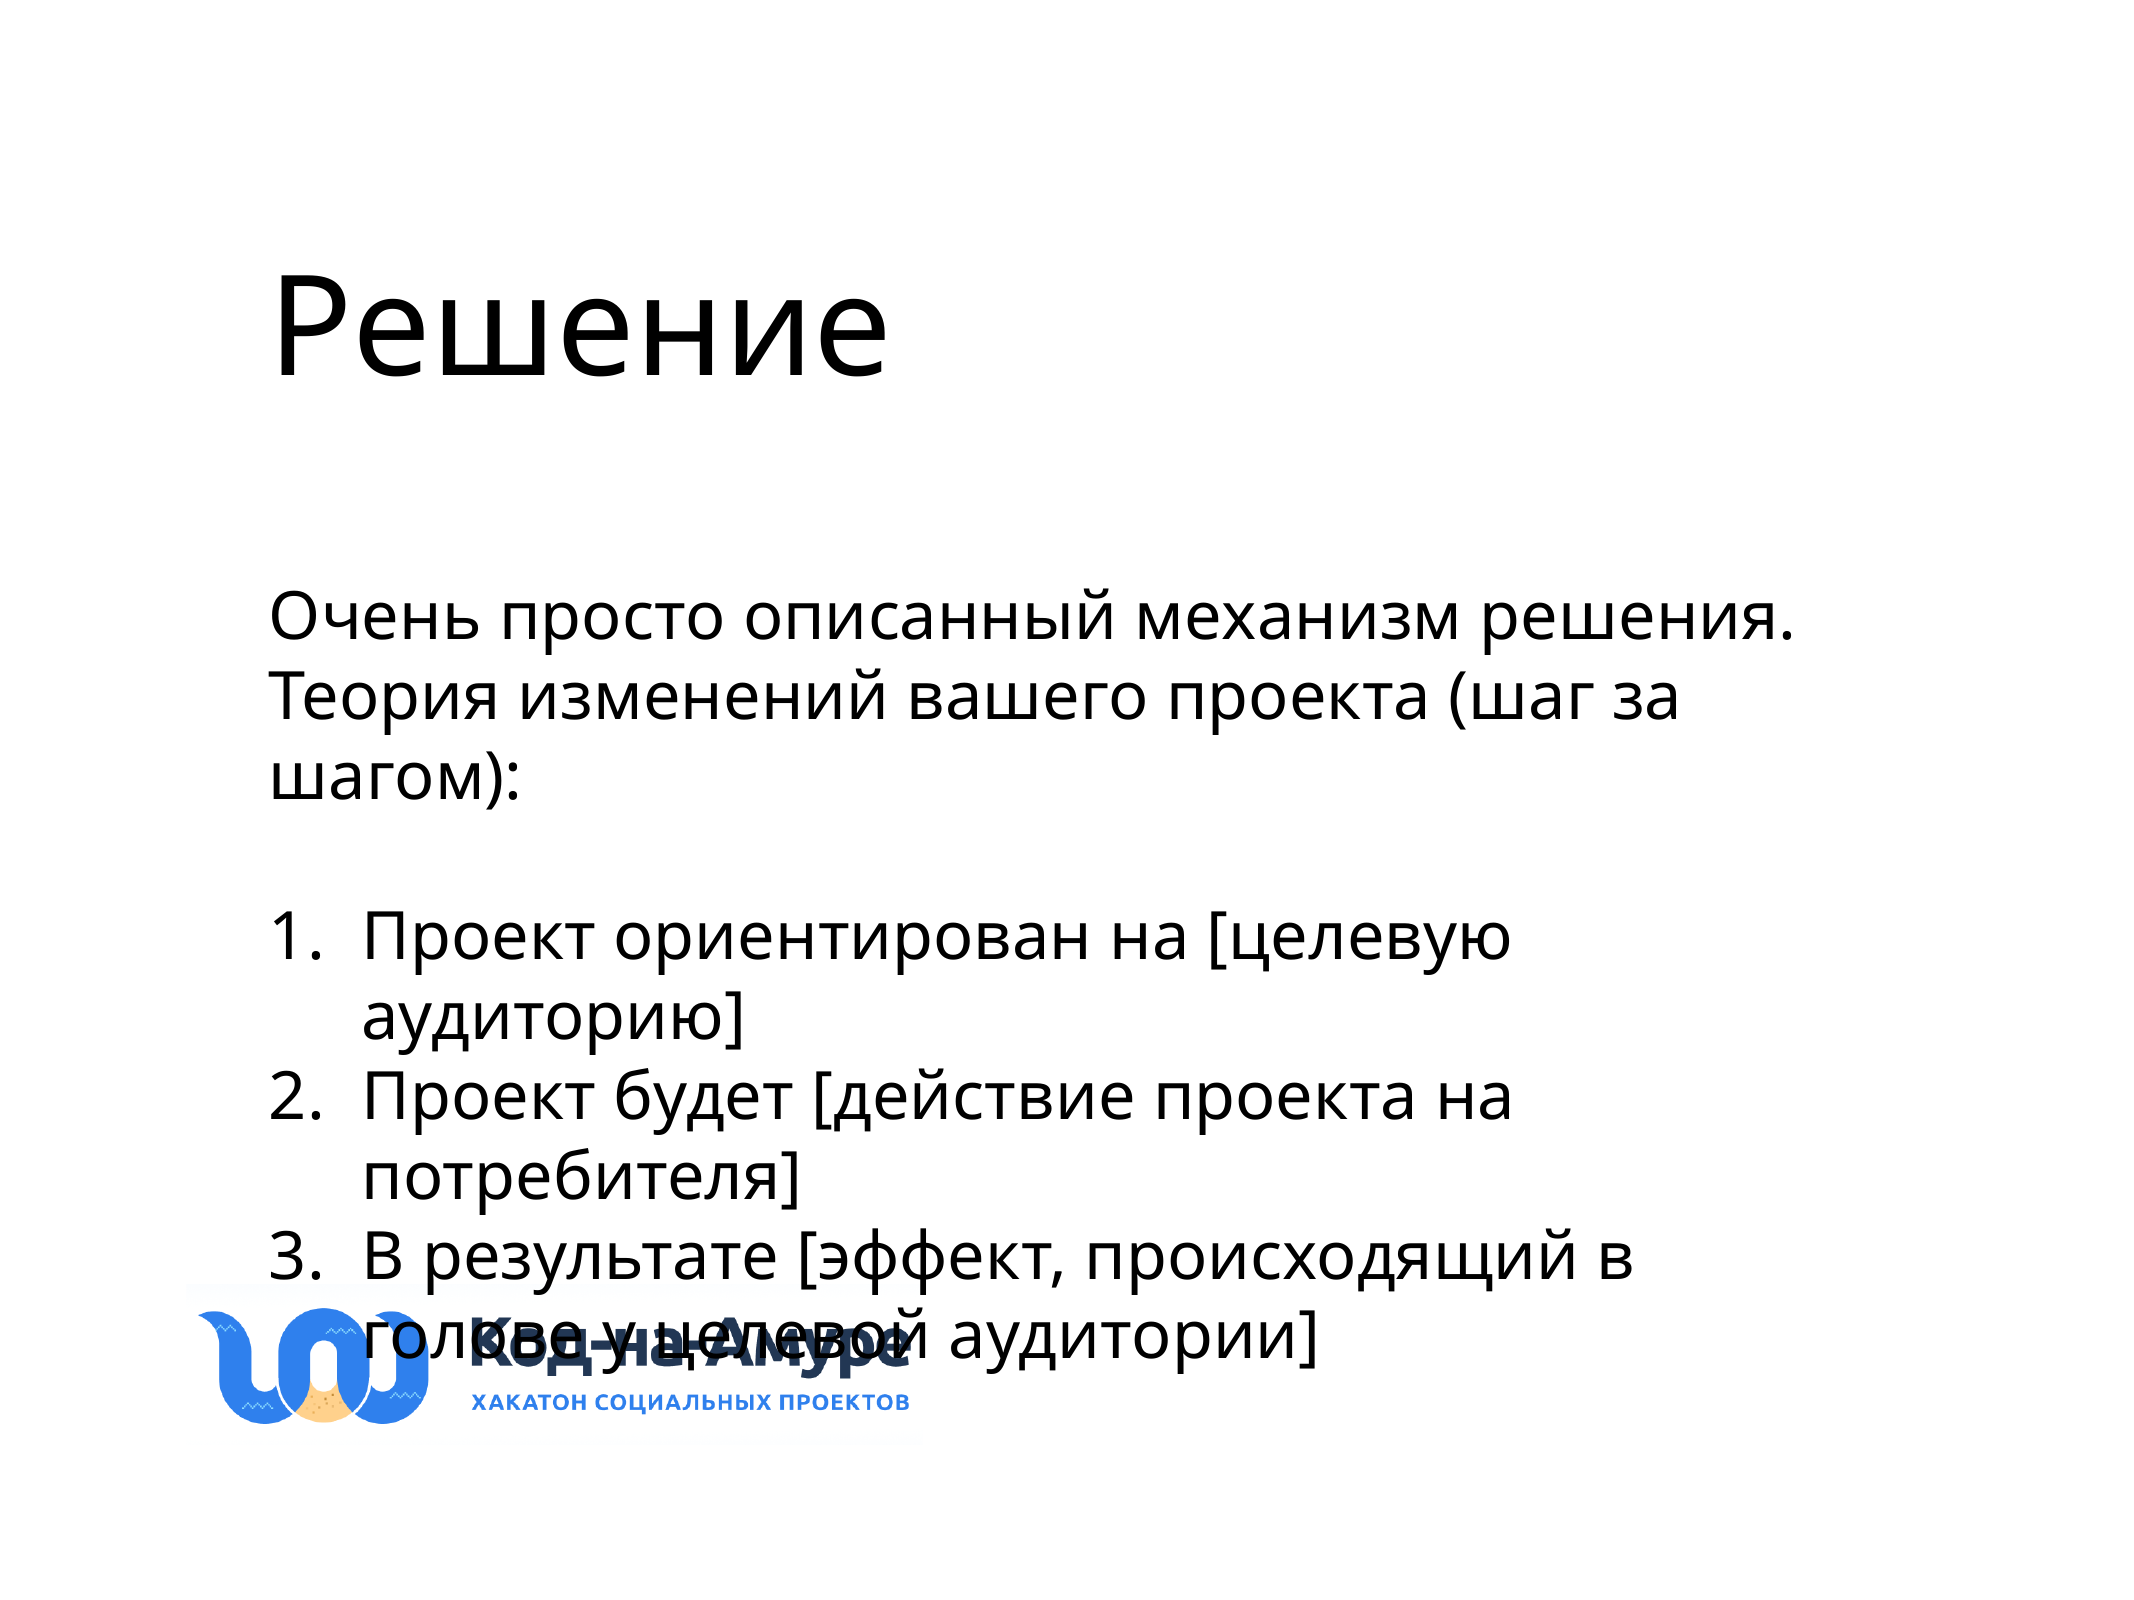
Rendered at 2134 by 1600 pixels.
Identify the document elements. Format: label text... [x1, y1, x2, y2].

picture [186, 1284, 923, 1445]
list Очень просто описанный механизм решения. Теория изменений вашего проекта (шаг за шагом): Проект ориентирован на [целевую аудиторию] Проект будет [действие проекта на потребителя] В результате [эффект, происходящий в голове у целевой аудитории] [268, 457, 1865, 1273]
title Решение [267, 234, 1866, 511]
